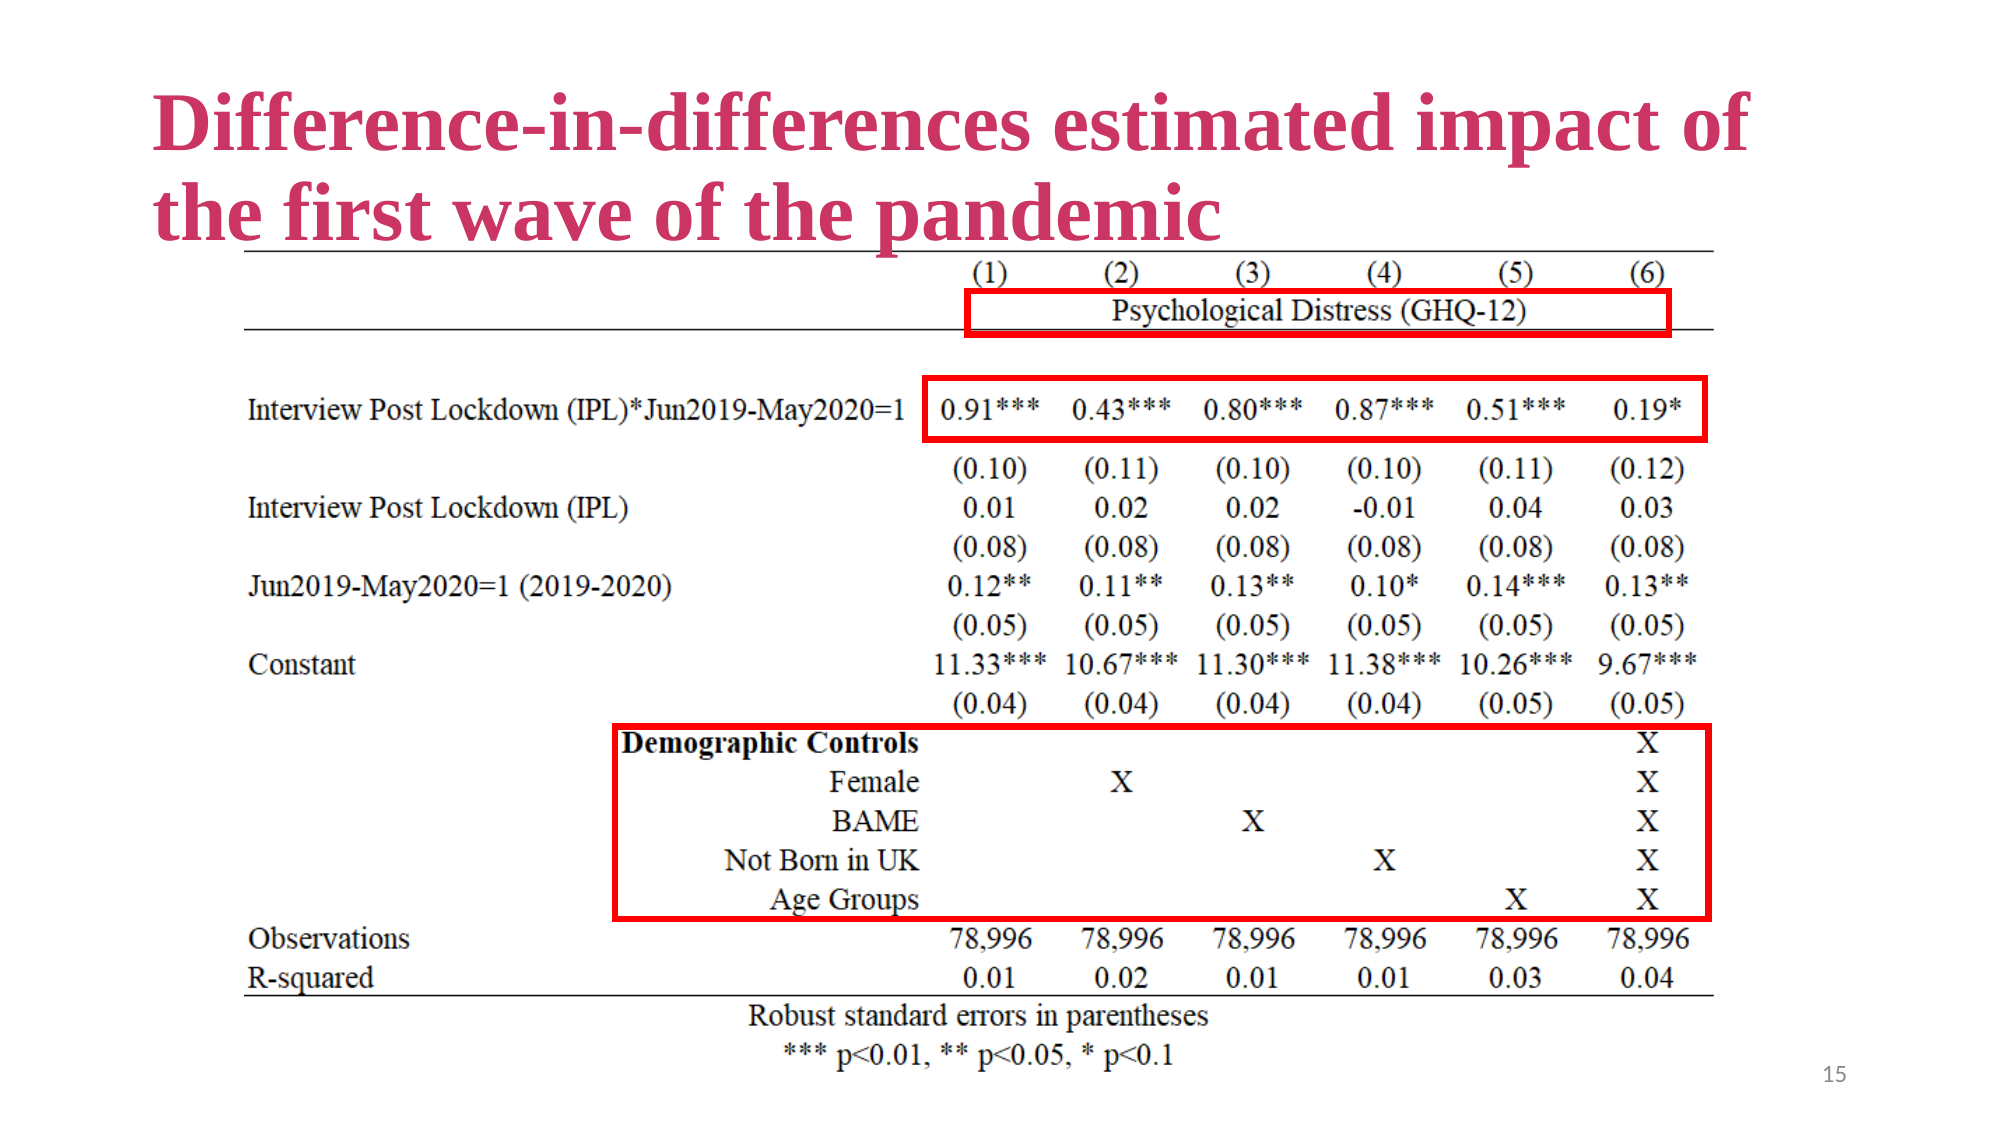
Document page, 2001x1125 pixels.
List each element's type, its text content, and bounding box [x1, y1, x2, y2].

title Difference-in-differences estimated impact of the first wave of the pandemic [137, 59, 1863, 278]
slide_number 15 [1412, 1042, 1863, 1103]
picture [244, 234, 1756, 1079]
